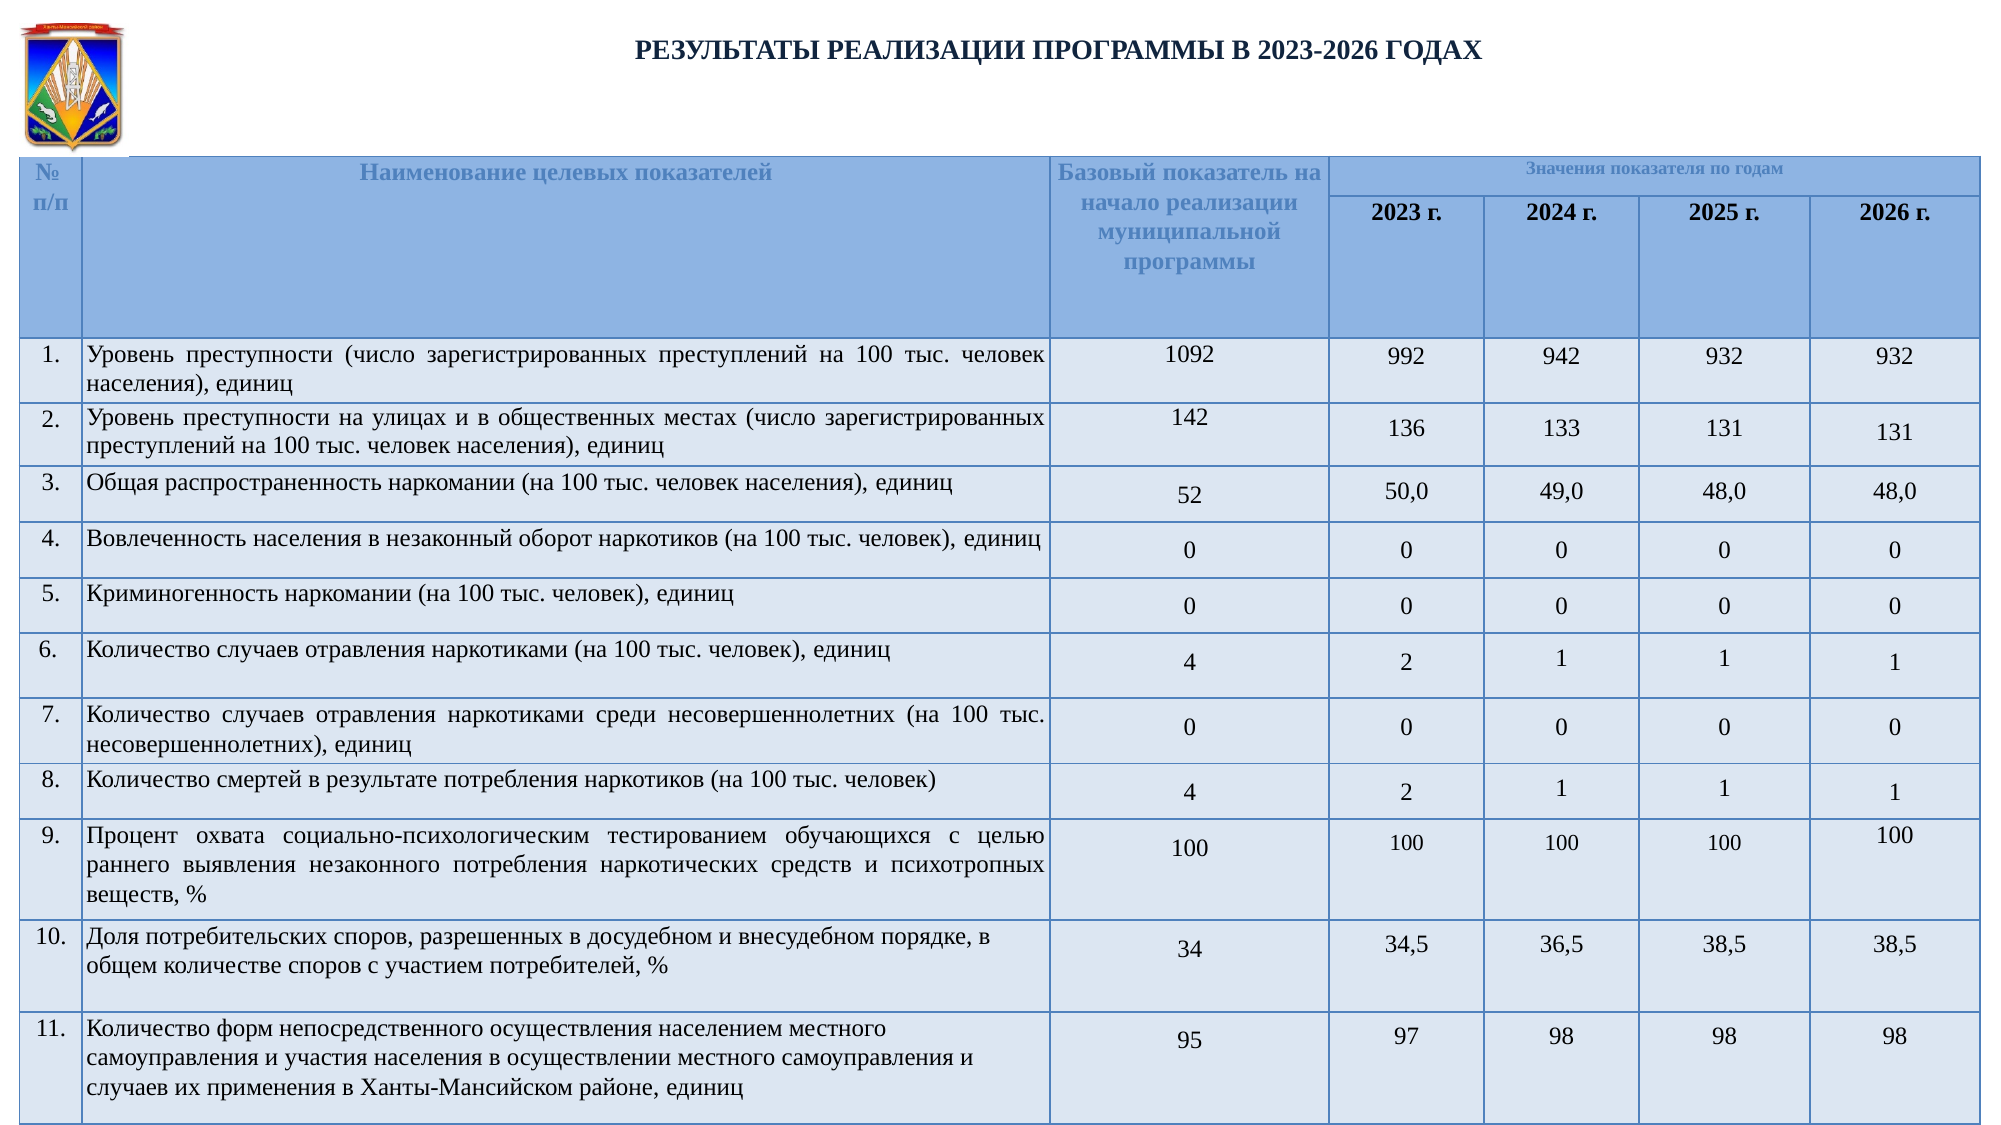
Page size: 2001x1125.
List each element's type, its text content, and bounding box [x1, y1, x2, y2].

table_cell Количество случаев отравления наркотиками (на 100 тыс. человек), единиц [83, 634, 1049, 697]
table_cell 50,0 [1330, 467, 1483, 521]
table_cell 0 [1640, 523, 1809, 577]
table_cell 0 [1640, 699, 1809, 763]
table_cell 932 [1811, 339, 1979, 402]
table_cell 100 [1485, 820, 1638, 919]
table_cell 4. [20, 523, 81, 577]
table_cell 0 [1051, 579, 1328, 632]
table_cell 942 [1485, 339, 1638, 402]
table_cell 36,5 [1485, 921, 1638, 1011]
table_cell 1. [20, 339, 81, 402]
table_cell 1 [1640, 764, 1809, 818]
table_cell 0 [1485, 699, 1638, 763]
table_cell 49,0 [1485, 467, 1638, 521]
table_cell Уровень преступности на улицах и в общественных местах (число зарегистрированных преступлений на 100 тыс. человек населения), единиц [83, 404, 1049, 465]
table_cell 4 [1051, 764, 1328, 818]
table_cell 2 [1330, 764, 1483, 818]
table_header № п/п [20, 164, 81, 337]
table_cell 98 [1485, 1013, 1638, 1123]
table_cell Общая распространенность наркомании (на 100 тыс. человек населения), единиц [83, 467, 1049, 521]
table_cell 100 [1640, 820, 1809, 919]
table_cell 38,5 [1811, 921, 1979, 1011]
table_cell Количество случаев отравления наркотиками среди несовершеннолетних (на 100 тыс. несовершеннолетних), единиц [83, 699, 1049, 763]
table_cell 100 [1330, 820, 1483, 919]
table_cell 2023 г. [1330, 197, 1483, 337]
table_cell 2026 г. [1811, 197, 1979, 337]
table_cell 100 [1811, 820, 1979, 919]
table_cell 0 [1330, 523, 1483, 577]
table_cell 0 [1811, 523, 1979, 577]
table_cell 0 [1485, 579, 1638, 632]
table_cell 98 [1640, 1013, 1809, 1123]
text_box РЕЗУЛЬТАТЫ РЕАЛИЗАЦИИ ПРОГРАММЫ В 2023-2026 ГОДАХ [137, 23, 1981, 73]
table_cell 34 [1051, 921, 1328, 1011]
table_cell 2024 г. [1485, 197, 1638, 337]
table_cell 38,5 [1640, 921, 1809, 1011]
table_cell 0 [1330, 579, 1483, 632]
table_header Базовый показатель на начало реализации муниципальной программы [1051, 157, 1328, 337]
table_cell 4 [1051, 634, 1328, 697]
table_cell 6. [20, 634, 81, 697]
table_cell 0 [1640, 579, 1809, 632]
table_cell 0 [1811, 699, 1979, 763]
table_cell 1 [1485, 764, 1638, 818]
table_cell 142 [1051, 404, 1328, 465]
table_cell 52 [1051, 467, 1328, 521]
table_cell 2. [20, 404, 81, 465]
table_cell 136 [1330, 404, 1483, 465]
table_cell 97 [1330, 1013, 1483, 1123]
picture [19, 23, 129, 157]
table_cell 1 [1811, 634, 1979, 697]
table_cell 1092 [1051, 339, 1328, 402]
table_cell Процент охвата социально-психологическим тестированием обучающихся с целью раннего выявления незаконного потребления наркотических средств и психотропных веществ, % [83, 820, 1049, 919]
table_cell Криминогенность наркомании (на 100 тыс. человек), единиц [83, 579, 1049, 632]
table_cell 95 [1051, 1013, 1328, 1123]
table_cell 0 [1485, 523, 1638, 577]
table_cell 0 [1811, 579, 1979, 632]
table_cell 48,0 [1640, 467, 1809, 521]
table_cell 48,0 [1811, 467, 1979, 521]
table_cell 131 [1640, 404, 1809, 465]
table_cell 8. [20, 764, 81, 818]
table_cell 2025 г. [1640, 197, 1809, 337]
table_cell Количество смертей в результате потребления наркотиков (на 100 тыс. человек) [83, 764, 1049, 818]
table_cell Вовлеченность населения в незаконный оборот наркотиков (на 100 тыс. человек), единиц [83, 523, 1049, 577]
table_cell 11. [20, 1013, 81, 1123]
table_cell Уровень преступности (число зарегистрированных преступлений на 100 тыс. человек населения), единиц [83, 339, 1049, 402]
text_box [526, 462, 549, 508]
table_cell 1 [1640, 634, 1809, 697]
table_cell 0 [1051, 699, 1328, 763]
table_cell 992 [1330, 339, 1483, 402]
table_cell 1 [1811, 764, 1979, 818]
table_cell 133 [1485, 404, 1638, 465]
table_cell 131 [1811, 404, 1979, 465]
table_cell Доля потребительских споров, разрешенных в досудебном и внесудебном порядке, в общем количестве споров с участием потребителей, % [83, 921, 1049, 1011]
table_cell 2 [1330, 634, 1483, 697]
table_cell 0 [1330, 699, 1483, 763]
table_header Наименование целевых показателей [83, 157, 1049, 337]
table_cell Количество форм непосредственного осуществления населением местного самоуправления и участия населения в осуществлении местного самоуправления и случаев их применения в Ханты-Мансийском районе, единиц [83, 1013, 1049, 1123]
table_cell 34,5 [1330, 921, 1483, 1011]
table_cell 98 [1811, 1013, 1979, 1123]
table_cell 5. [20, 579, 81, 632]
table_cell 3. [20, 467, 81, 521]
table_cell 9. [20, 820, 81, 919]
table_cell 0 [1051, 523, 1328, 577]
table_cell 932 [1640, 339, 1809, 402]
table_cell 10. [20, 921, 81, 1011]
table_header Значения показателя по годам [1330, 157, 1979, 195]
table_cell 100 [1051, 820, 1328, 919]
table_cell 1 [1485, 634, 1638, 697]
table_cell 7. [20, 699, 81, 763]
